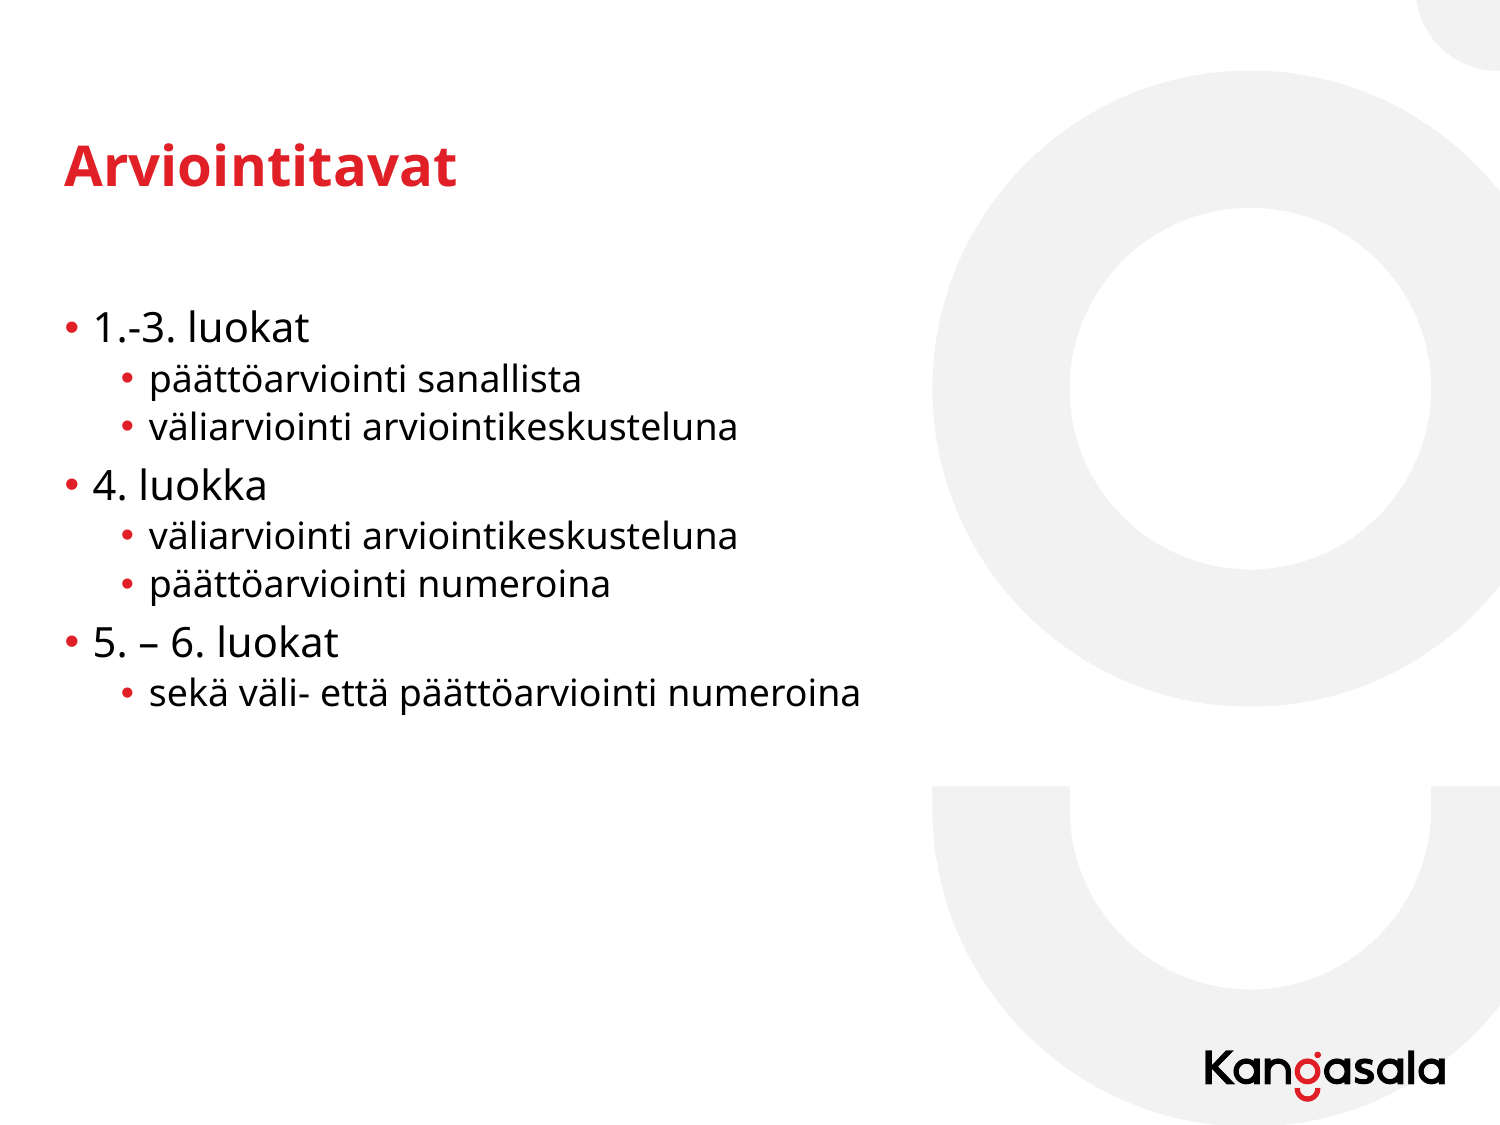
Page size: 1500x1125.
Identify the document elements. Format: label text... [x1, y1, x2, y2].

list 1.-3. luokat päättöarviointi sanallista väliarviointi arviointikeskusteluna 4. luokka väliarviointi arviointikeskusteluna päättöarviointi numeroina 5. – 6. luokat sekä väli- että päättöarviointi numeroina [49, 299, 1443, 1014]
picture [1200, 1045, 1450, 1107]
title Arviointitavat [49, 59, 1443, 278]
